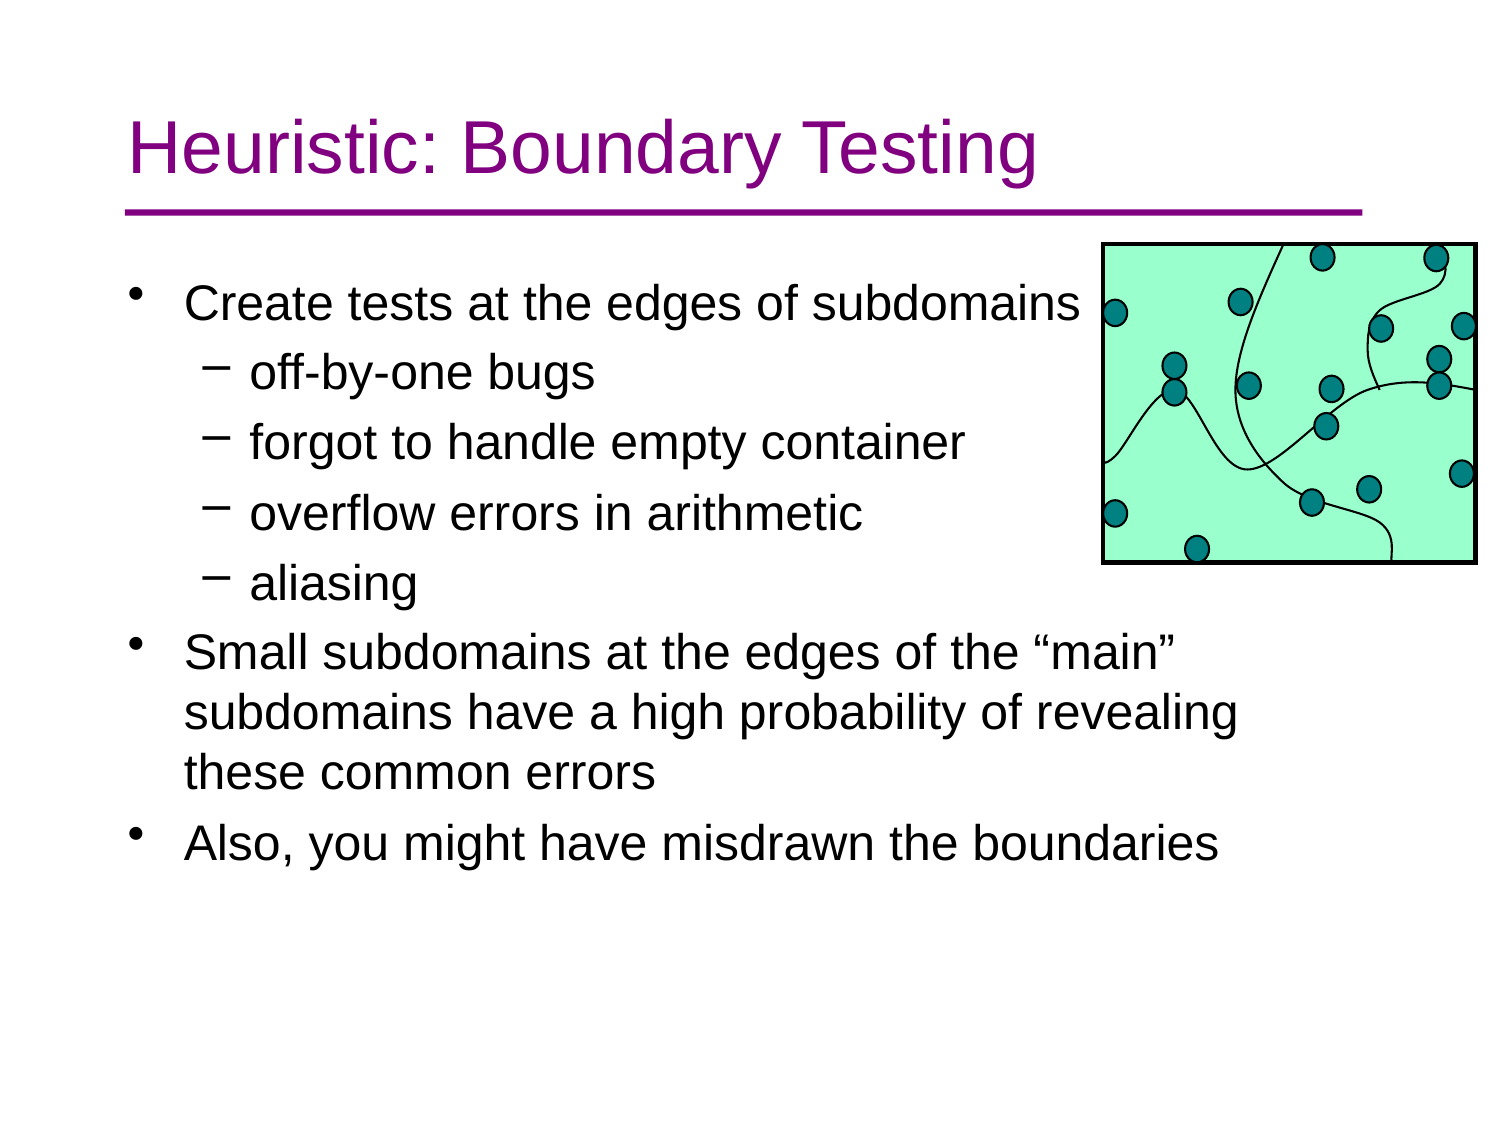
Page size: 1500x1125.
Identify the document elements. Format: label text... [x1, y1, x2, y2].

title Heuristic: Boundary Testing [112, 49, 1388, 238]
list Create tests at the edges of subdomains off-by-one bugs forgot to handle empty container overflow errors in arithmetic aliasing Small subdomains at the edges of the “main” subdomains have a high probability of revealing these common errors Also, you might have misdrawn the boundaries [112, 262, 1388, 1001]
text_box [1102, 243, 1477, 563]
